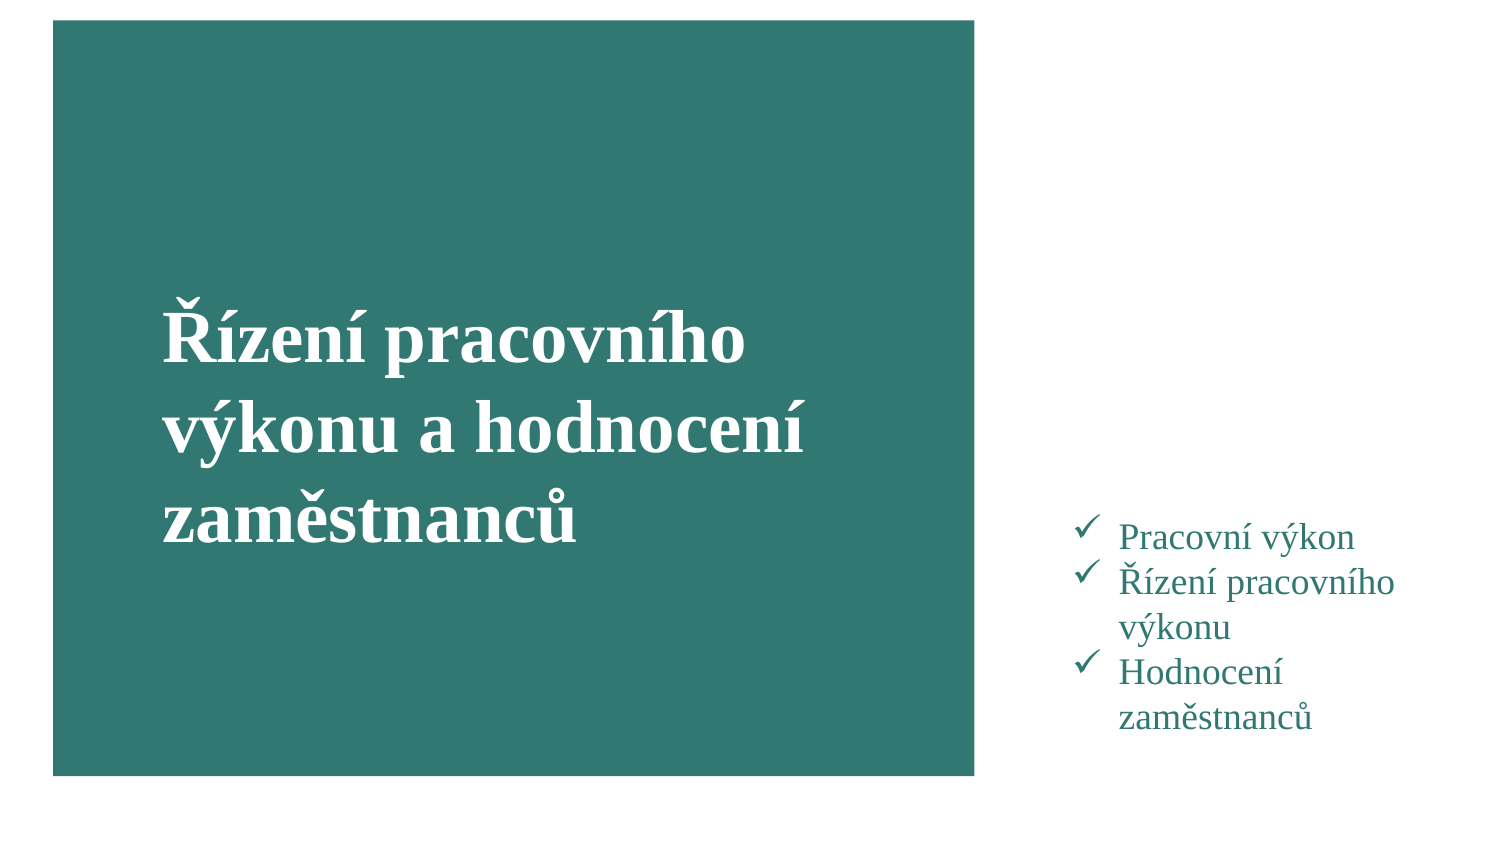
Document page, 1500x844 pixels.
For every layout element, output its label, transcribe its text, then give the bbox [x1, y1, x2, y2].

text_box Pracovní výkon Řízení pracovního výkonu Hodnocení zaměstnanců [1057, 504, 1471, 745]
text_box [51, 18, 976, 778]
text_box Řízení pracovního výkonu a hodnocení zaměstnanců [147, 280, 904, 565]
